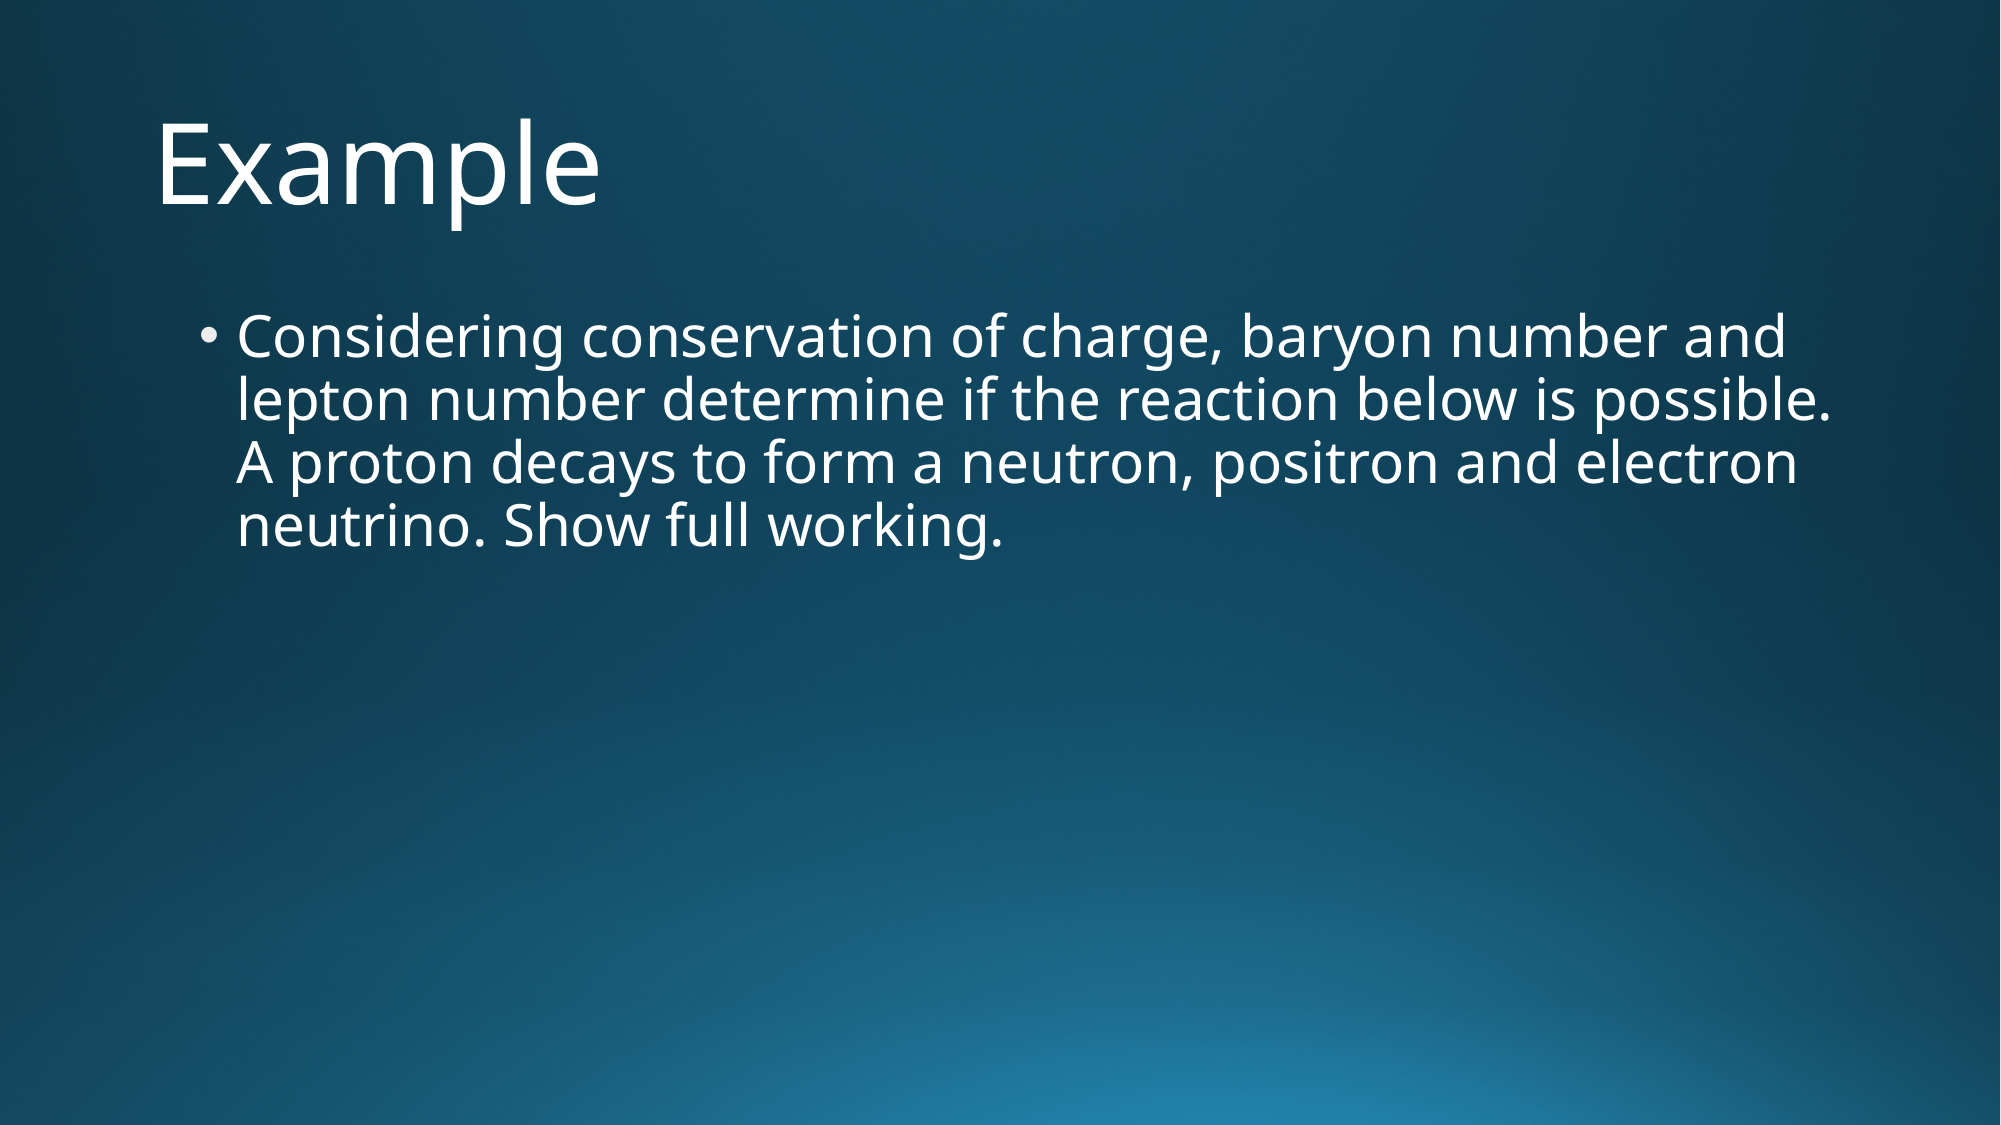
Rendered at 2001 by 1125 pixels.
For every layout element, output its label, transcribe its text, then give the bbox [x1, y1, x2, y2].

title Example [137, 59, 1863, 278]
picture [0, 0, 2001, 1125]
